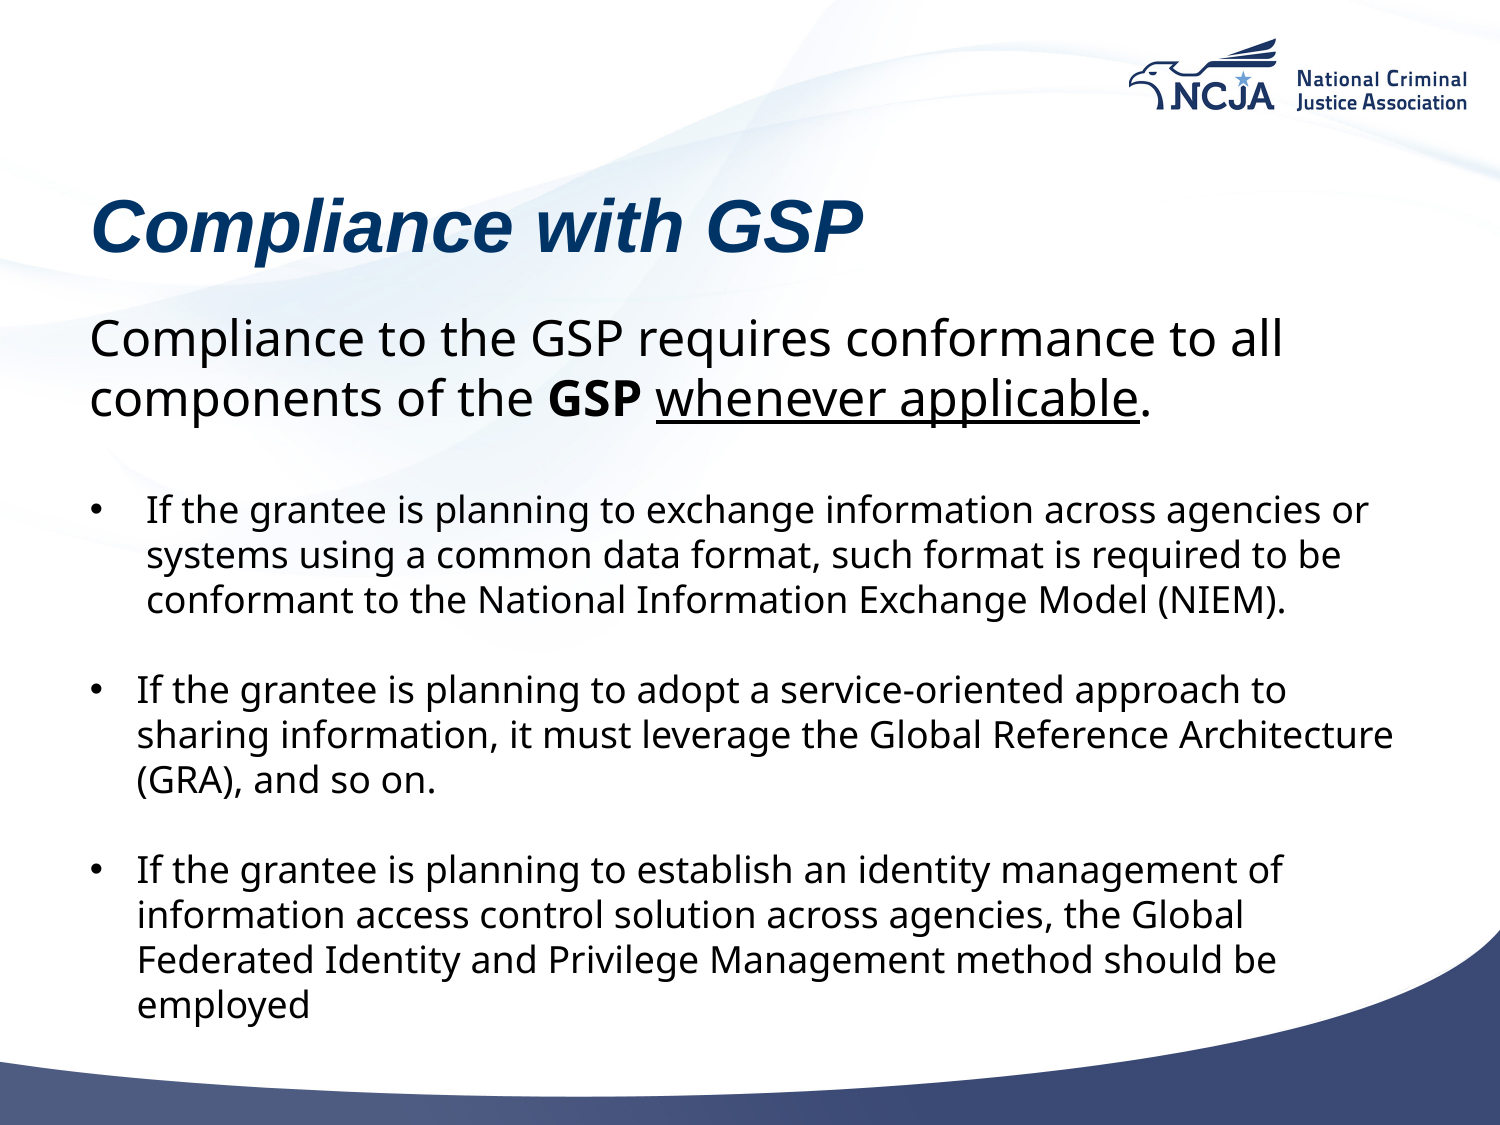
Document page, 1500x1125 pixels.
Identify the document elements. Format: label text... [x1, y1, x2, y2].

text_box Compliance to the GSP requires conformance to all components of the GSP whenever applicable. If the grantee is planning to exchange information across agencies or systems using a common data format, such format is required to be conformant to the National Information Exchange Model (NIEM). If the grantee is planning to adopt a service-oriented approach to sharing information, it must leverage the Global Reference Architecture (GRA), and so on. If the grantee is planning to establish an identity management of information access control solution across agencies, the Global Federated Identity and Privilege Management method should be employed [74, 298, 1432, 1079]
title Compliance with GSP [75, 116, 1425, 275]
picture [0, 0, 1500, 1125]
